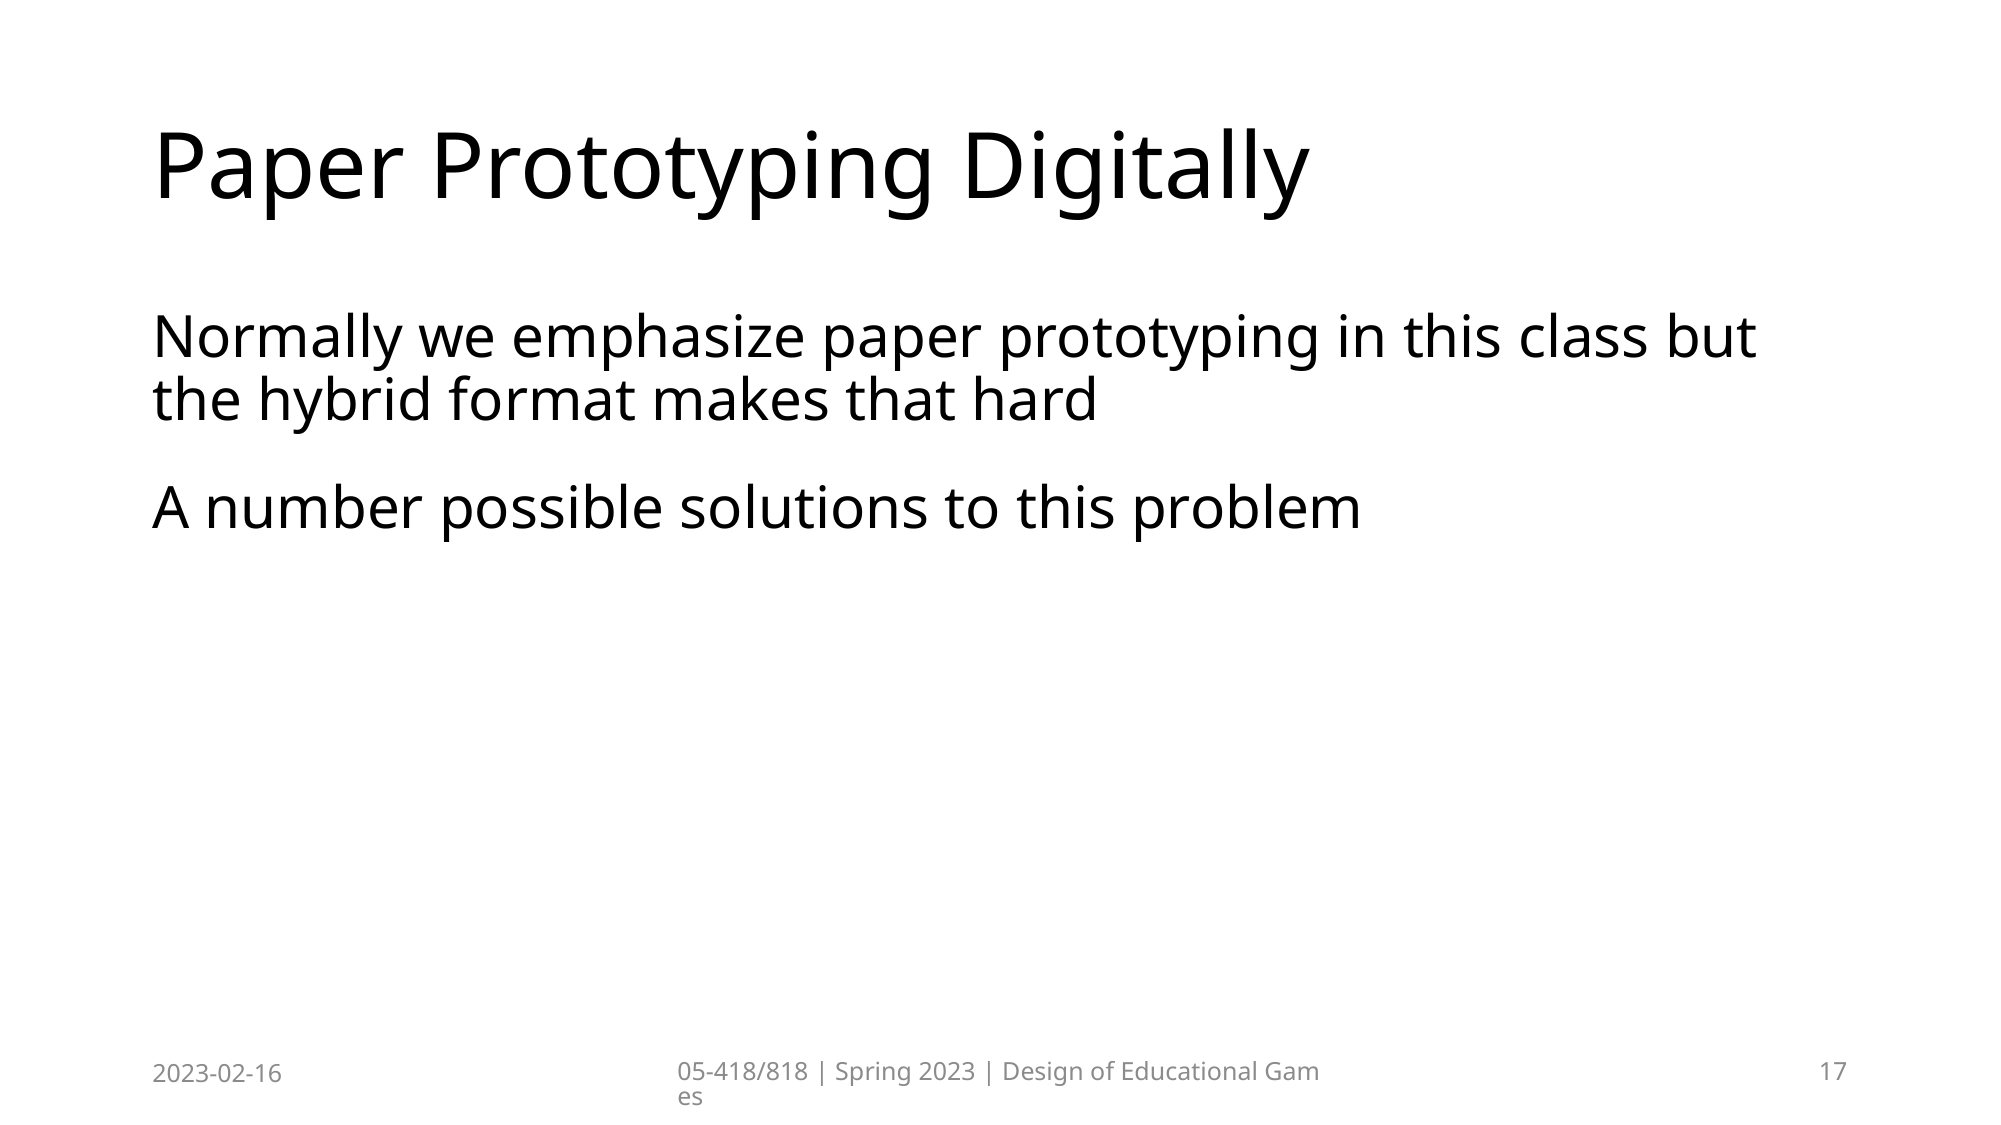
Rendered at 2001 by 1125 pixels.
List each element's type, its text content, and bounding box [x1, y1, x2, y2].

list Normally we emphasize paper prototyping in this class but the hybrid format makes that hard A number possible solutions to this problem [137, 299, 1863, 975]
footer 05-418/818 | Spring 2023 | Design of Educational Games [662, 1042, 1338, 1103]
slide_number 17 [1412, 1042, 1863, 1103]
title Paper Prototyping Digitally [137, 59, 1863, 278]
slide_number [137, 1042, 588, 1103]
